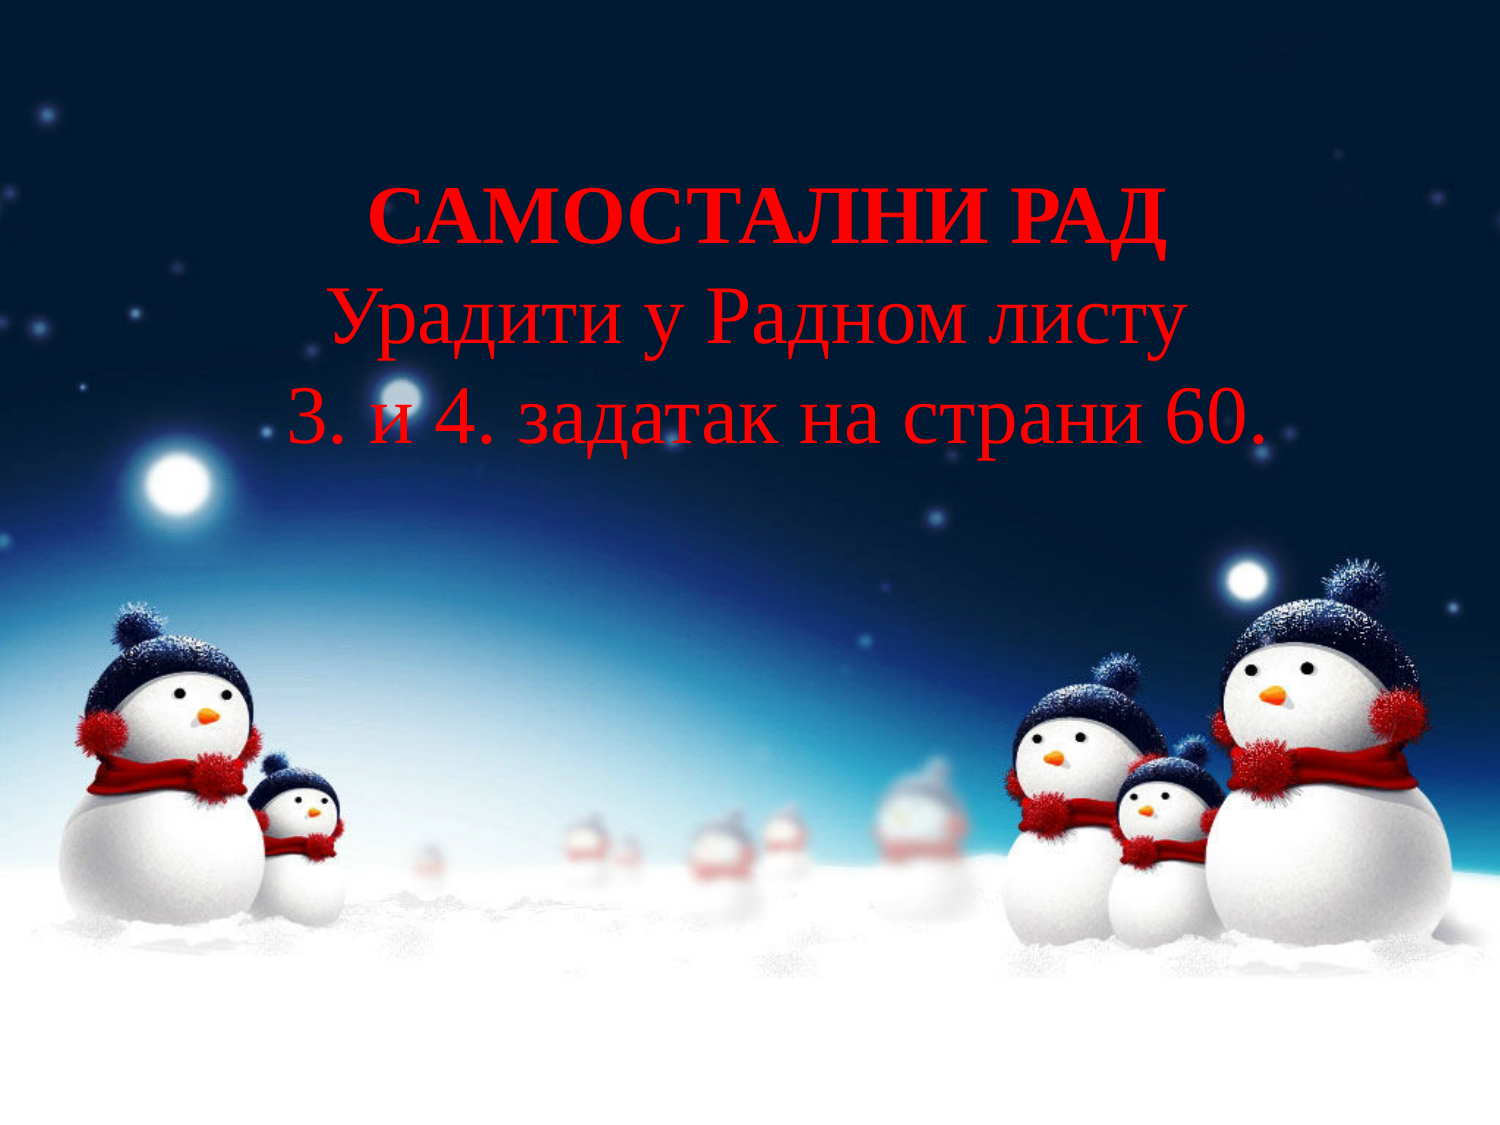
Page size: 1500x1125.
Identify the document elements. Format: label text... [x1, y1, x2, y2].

picture [0, 0, 1500, 1125]
text_box САМОСТАЛНИ РАД Урадити у Радном листу 3. и 4. задатак на страни 60. [246, 152, 1289, 468]
